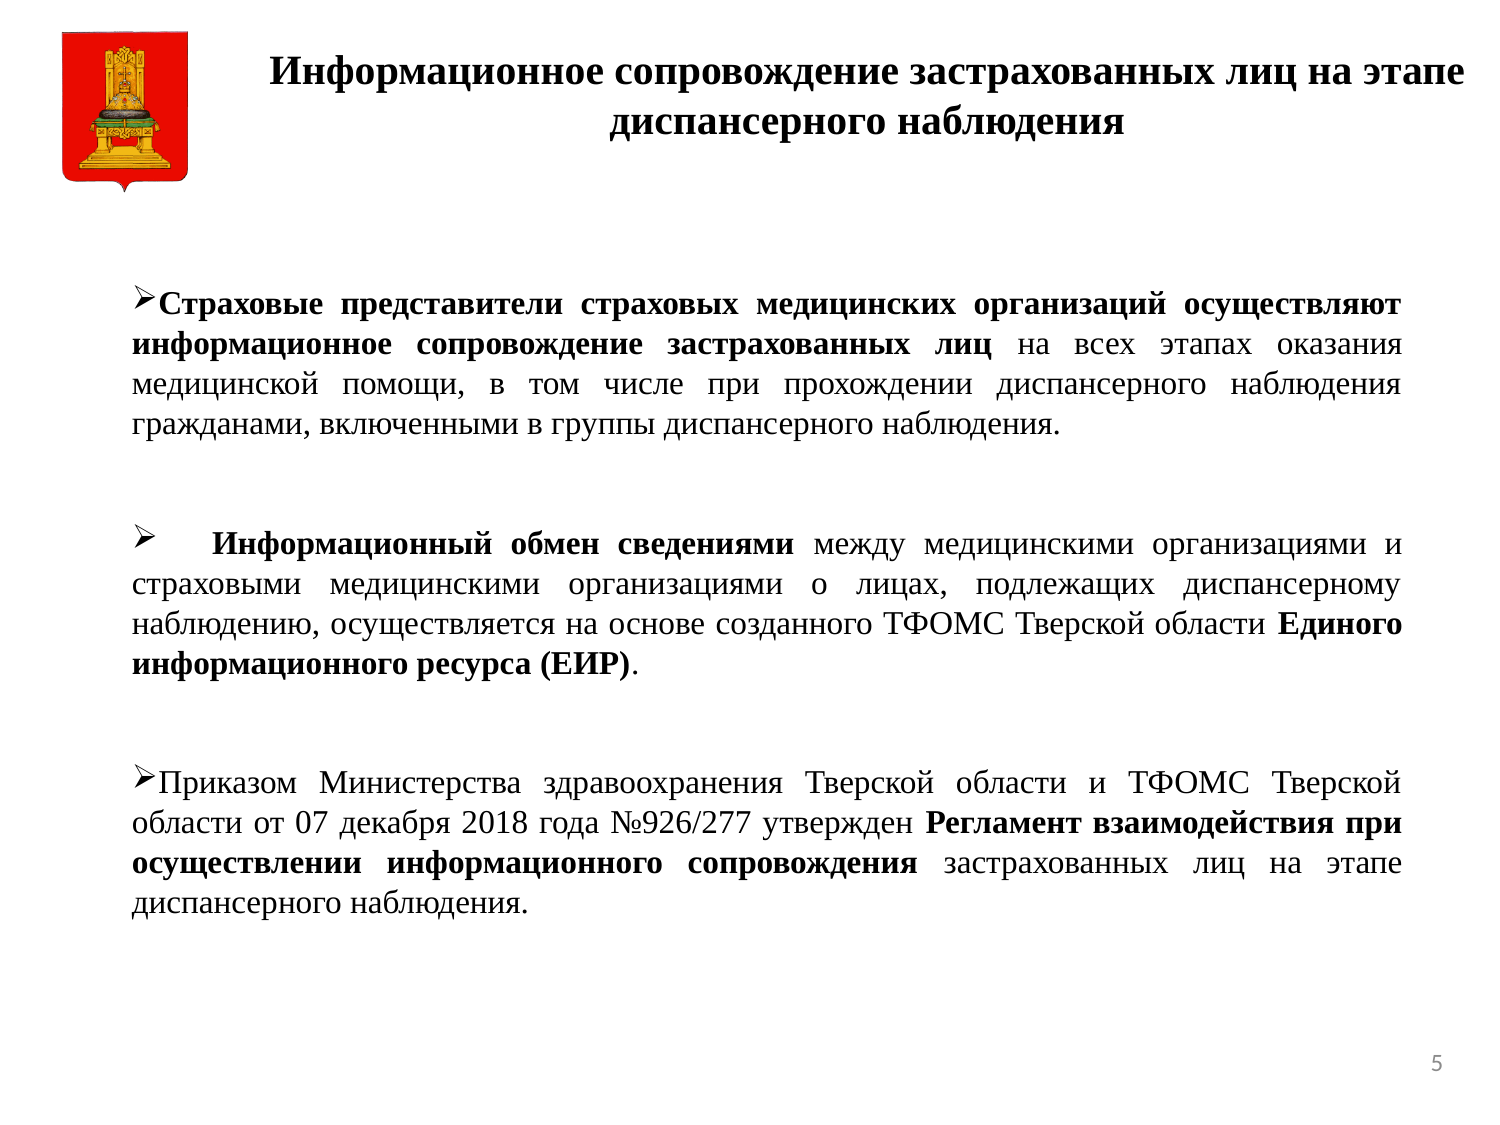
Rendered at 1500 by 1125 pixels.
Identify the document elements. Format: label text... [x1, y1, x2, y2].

text_box Информационное сопровождение застрахованных лиц на этапе диспансерного наблюдения [234, 35, 1500, 150]
footer 5 [1394, 1031, 1480, 1091]
picture [58, 23, 198, 201]
text_box Страховые представители страховых медицинских организаций осуществляют информационное сопровождение застрахованных лиц на всех этапах оказания медицинской помощи, в том числе при прохождении диспансерного наблюдения гражданами, включенными в группы диспансерного наблюдения. Информационный обмен сведениями между медицинскими организациями и страховыми медицинскими организациями о лицах, подлежащих диспансерному наблюдению, осуществляется на основе созданного ТФОМС Тверской области Единого информационного ресурса (ЕИР). Приказом Министерства здравоохранения Тверской области и ТФОМС Тверской области от 07 декабря 2018 года №926/277 утвержден Регламент взаимодействия при осуществлении информационного сопровождения застрахованных лиц на этапе диспансерного наблюдения. [117, 234, 1418, 928]
